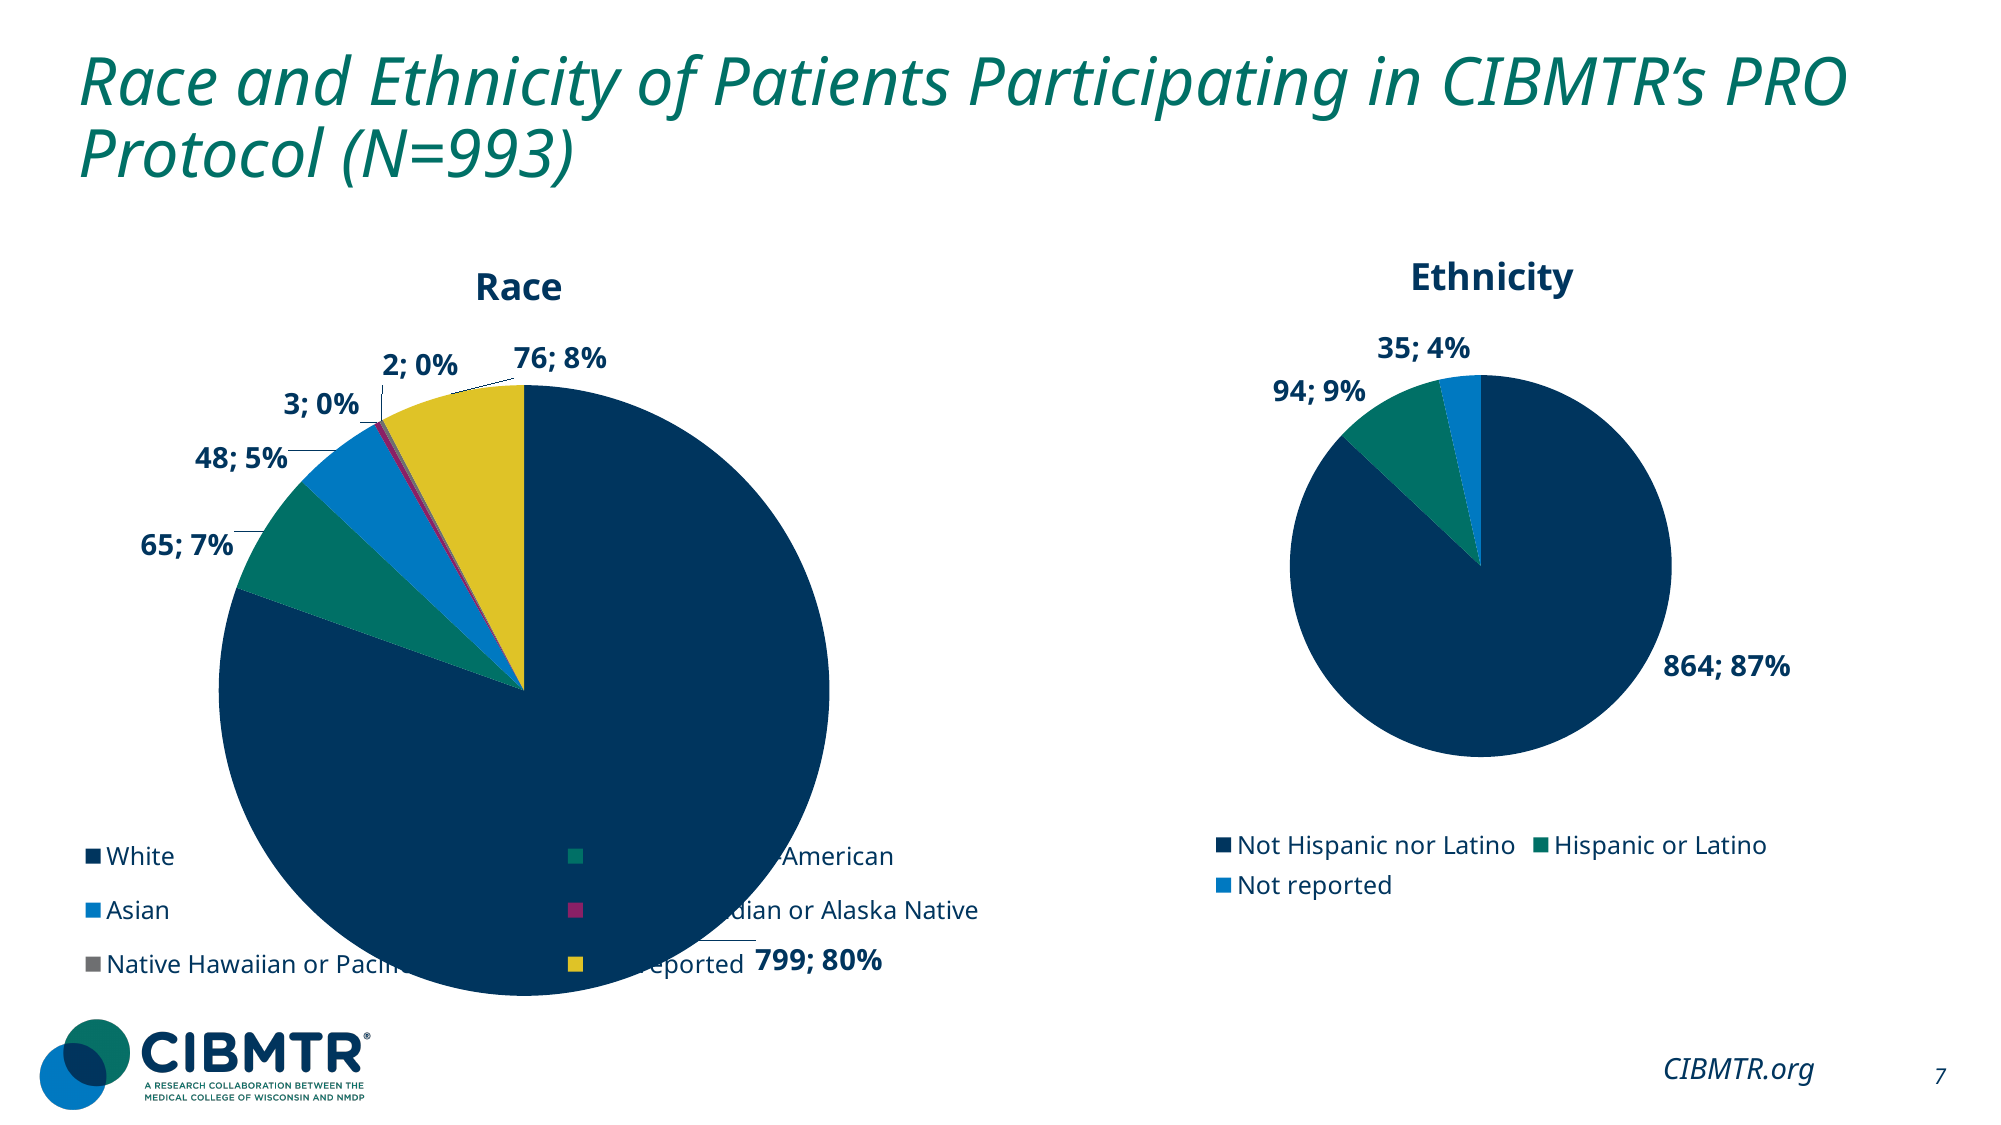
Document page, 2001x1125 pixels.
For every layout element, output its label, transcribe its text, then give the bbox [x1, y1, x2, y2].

footer CIBMTR.org [1522, 1054, 1816, 1091]
picture [36, 1091, 374, 1121]
title Race and Ethnicity of Patients Participating in CIBMTR’s PRO Protocol (N=993) [78, 48, 1922, 194]
slide_number 7 [1907, 1064, 1947, 1091]
chart [12, 216, 1960, 1091]
